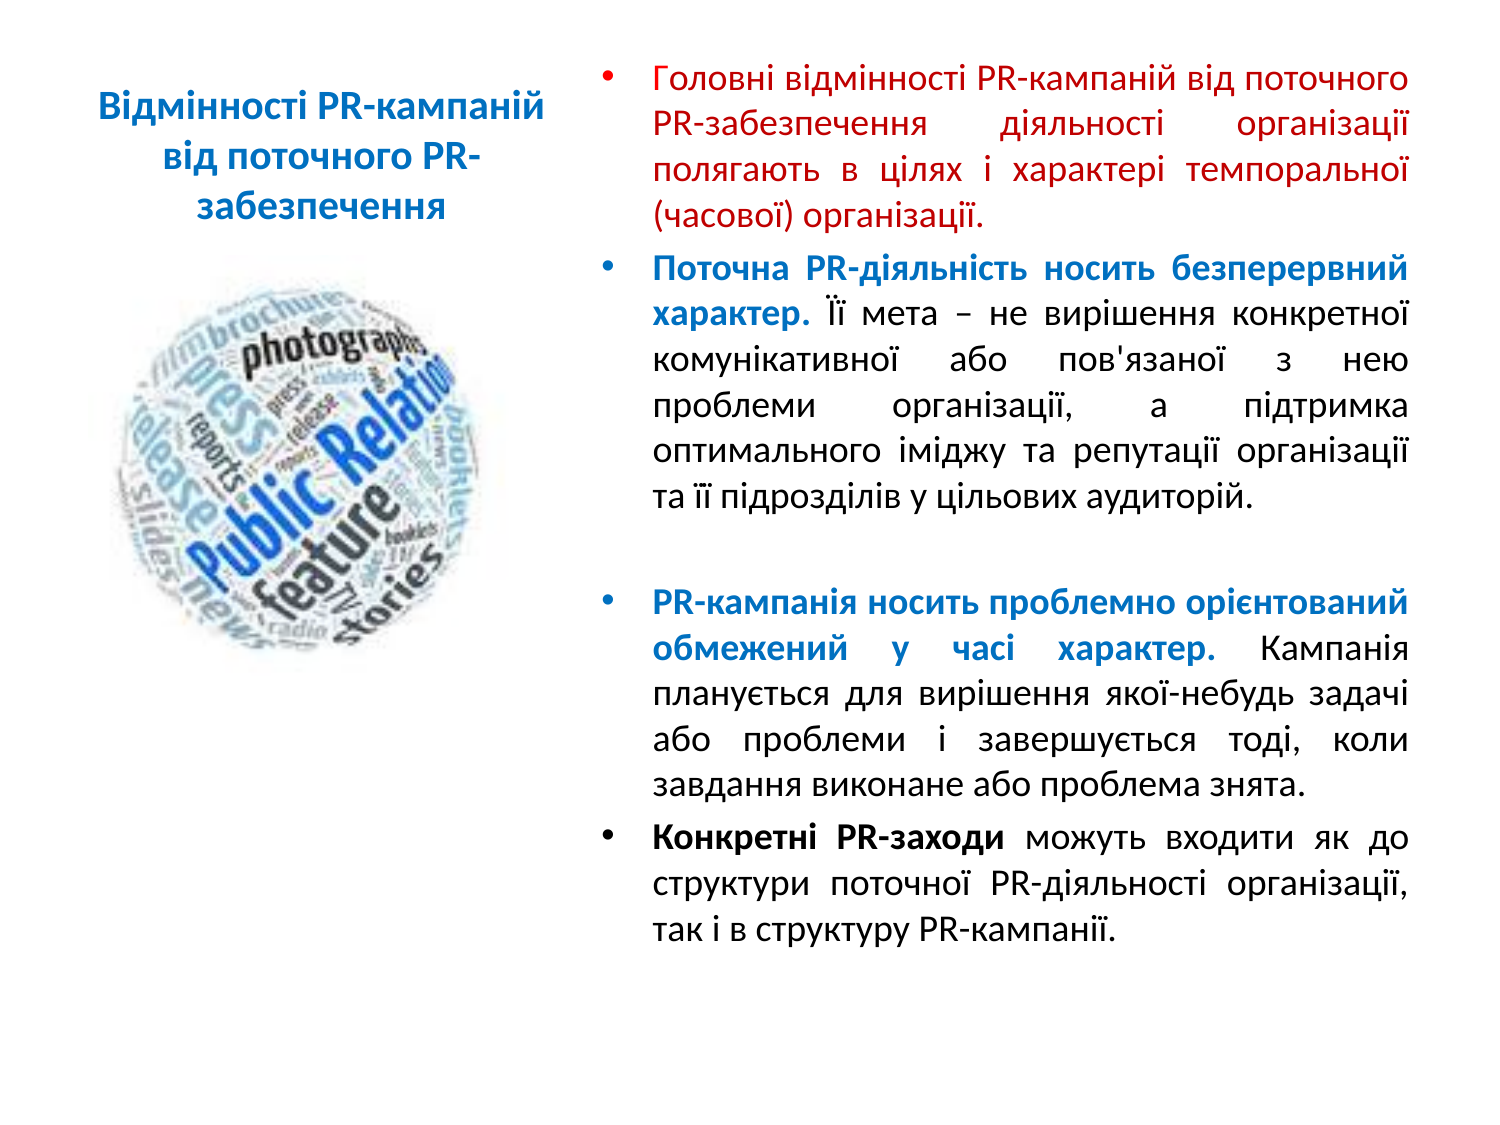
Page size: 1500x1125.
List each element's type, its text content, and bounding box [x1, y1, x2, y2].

picture [88, 255, 514, 690]
title Відмінності PR-кампаній від поточного PR-забезпечення [75, 44, 569, 236]
list Головні відмінності PR-кампаній від поточного PR-забезпечення діяльності організації полягають в цілях і характері темпоральної (часової) організації. Поточна PR-діяльність носить безперервний характер. Її мета – не вирішення конкретної комунікативної або пов'язаної з нею проблеми організації, а підтримка оптимального іміджу та репутації організації та її підрозділів у цільових аудиторій. PR-кампанія носить проблемно орієнтований обмежений у часі характер. Кампанія планується для вирішення якої-небудь задачі або проблеми і завершується тоді, коли завдання виконане або проблема знята. Конкретні PR-заходи можуть входити як до структури поточної PR-діяльності організації, так і в структуру PR-кампанії. [586, 44, 1425, 1005]
